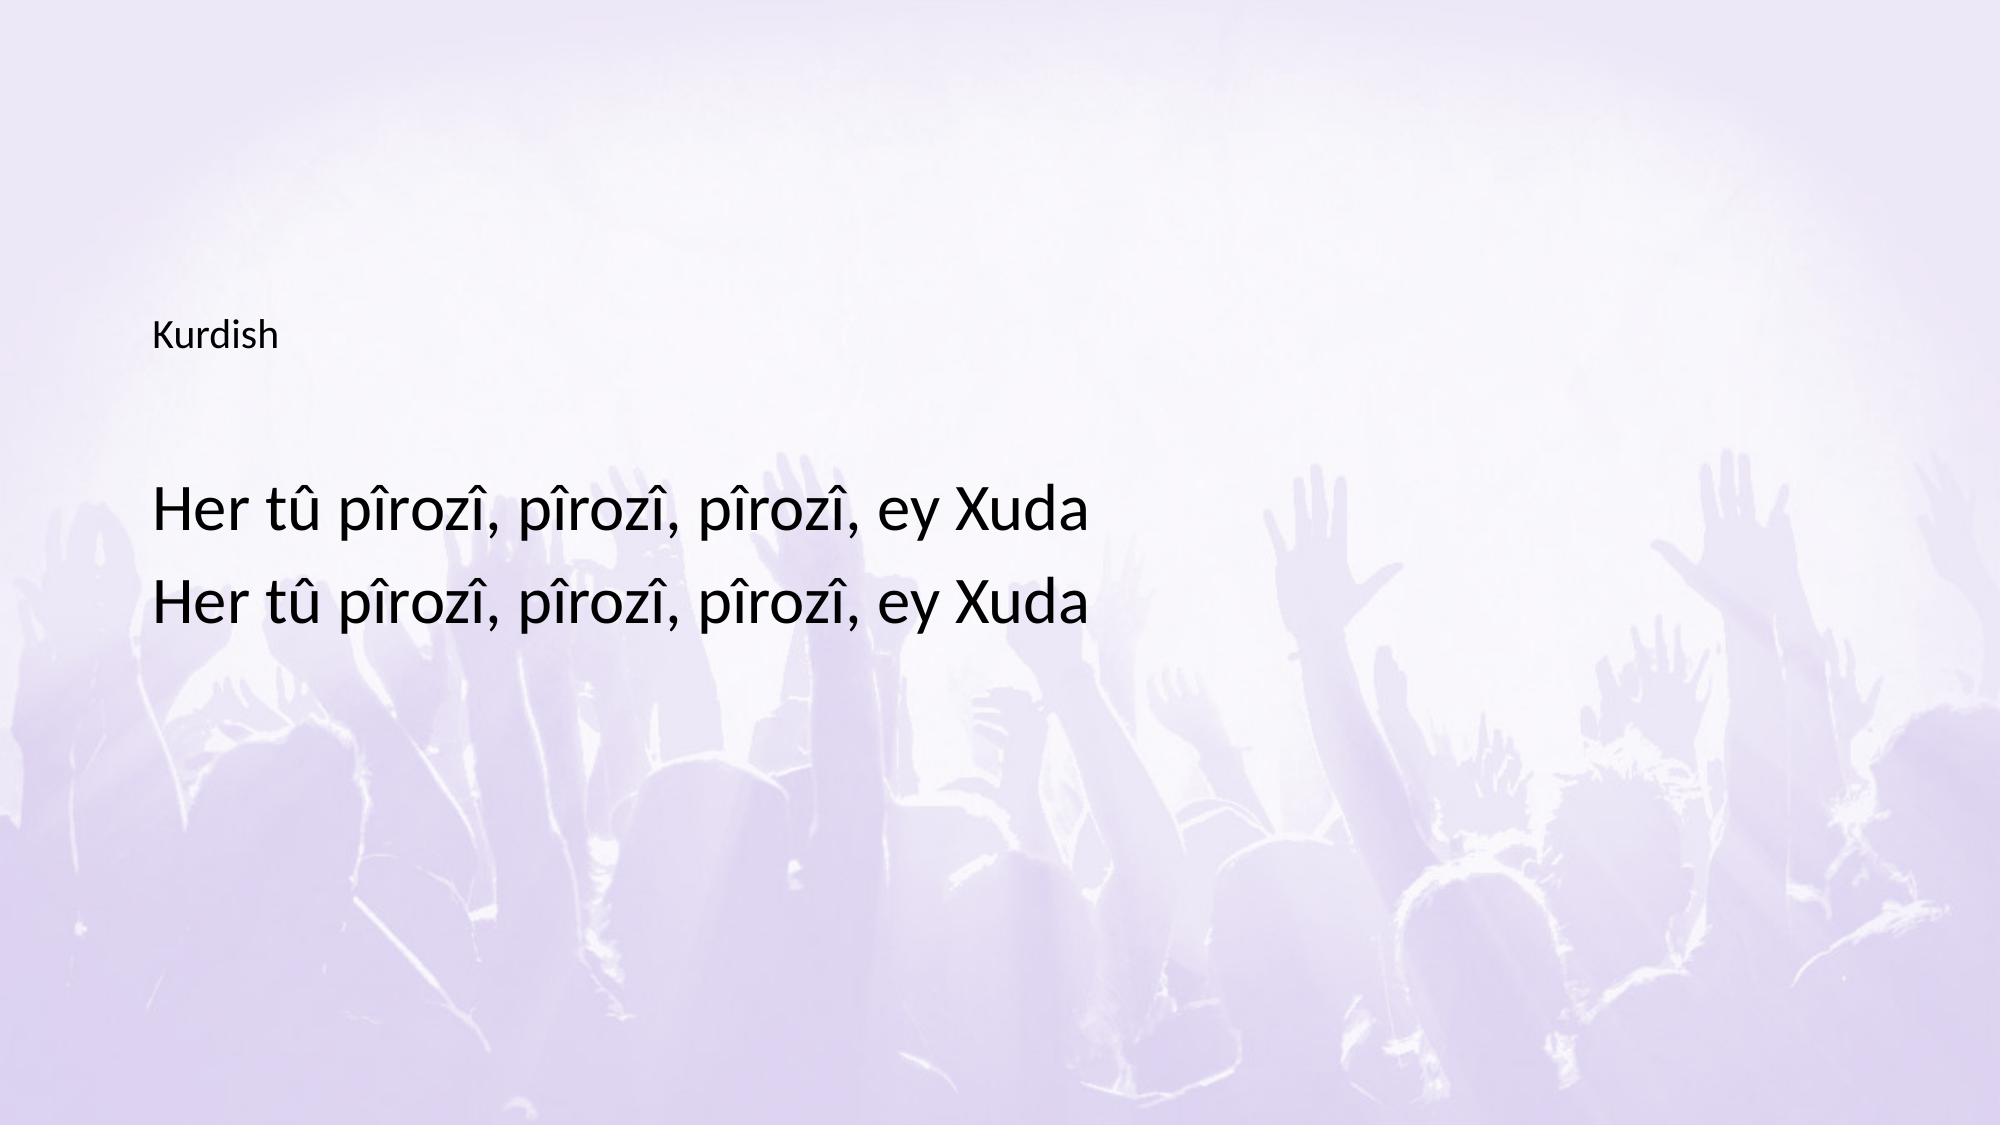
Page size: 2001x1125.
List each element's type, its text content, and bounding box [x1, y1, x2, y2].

list Kurdish Her tû pîrozî, pîrozî, pîrozî, ey Xuda Her tû pîrozî, pîrozî, pîrozî, ey Xuda [137, 299, 1863, 1014]
